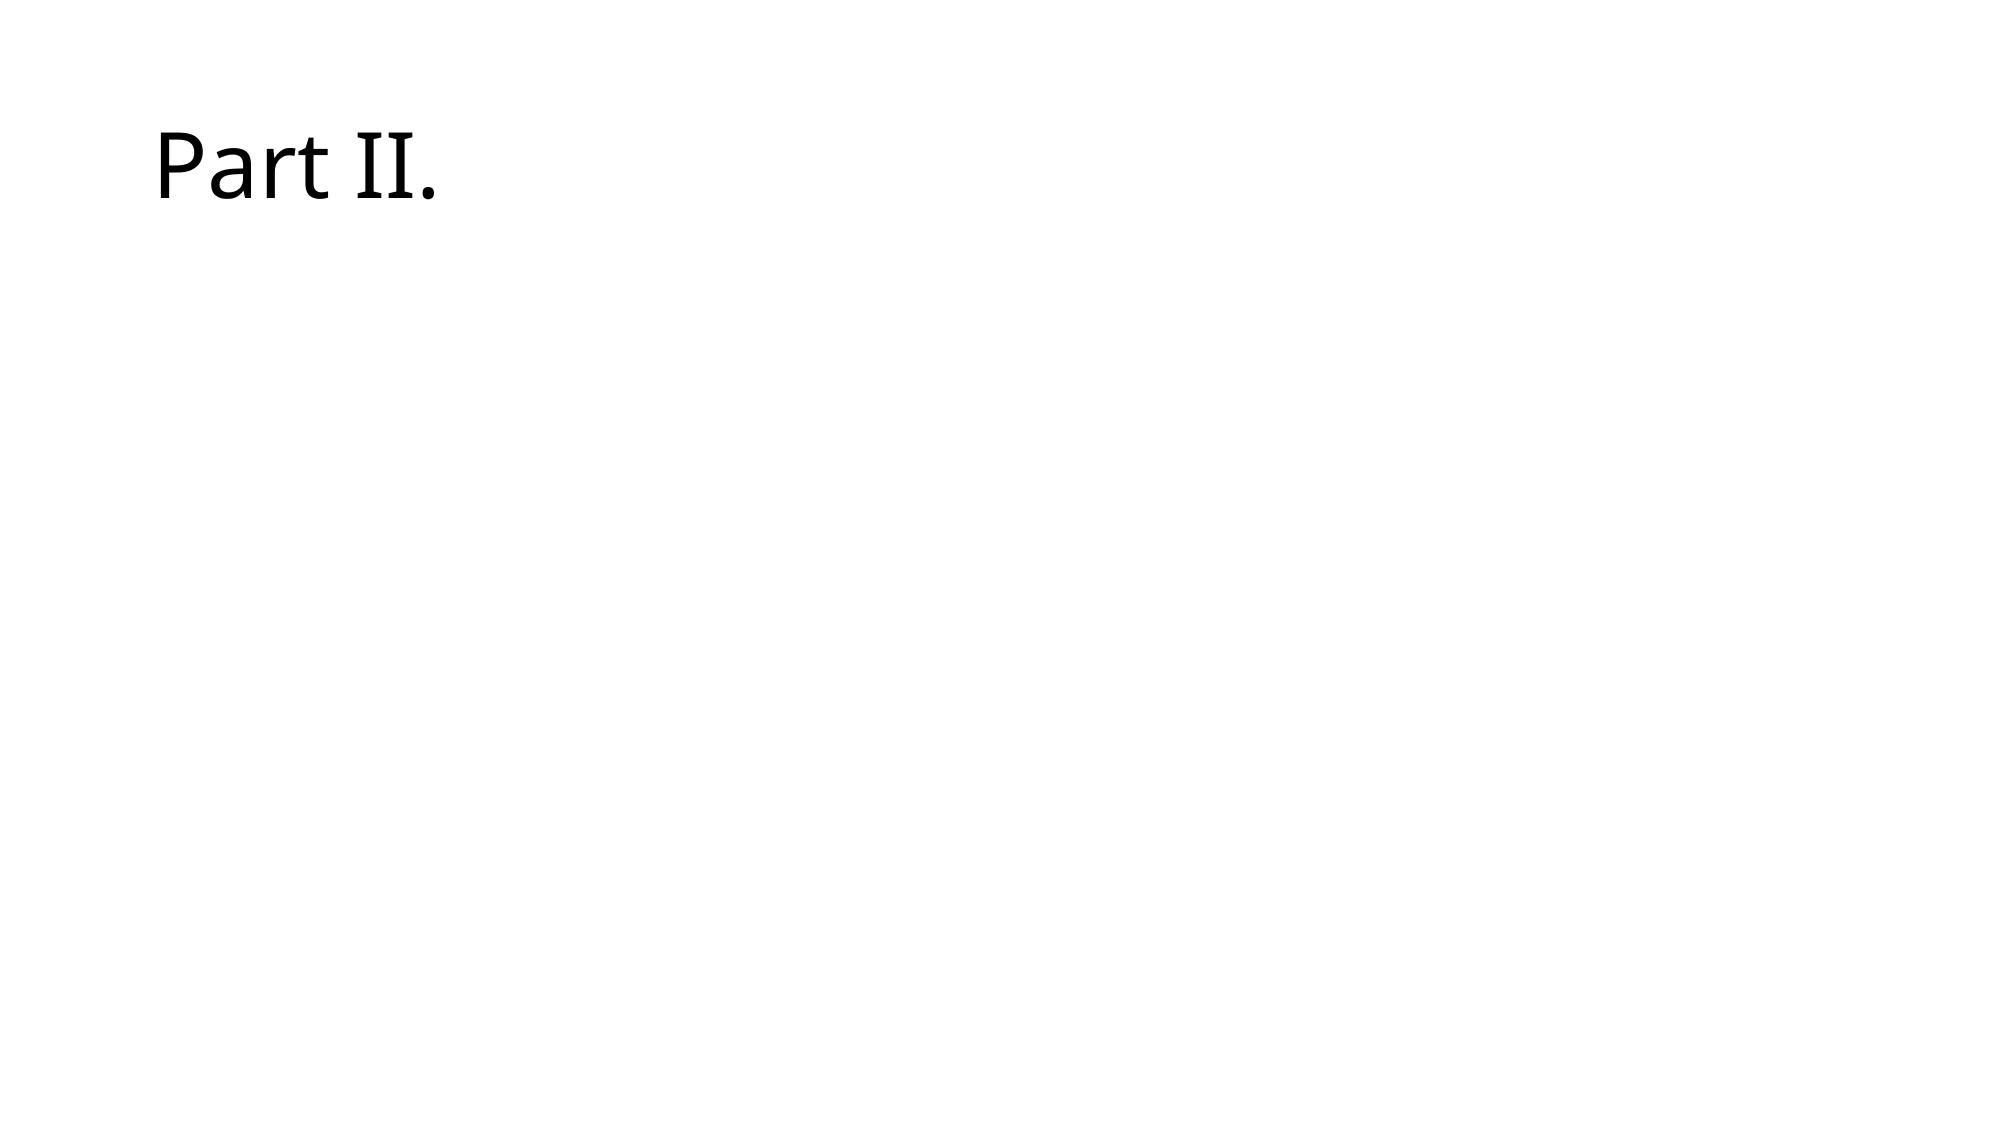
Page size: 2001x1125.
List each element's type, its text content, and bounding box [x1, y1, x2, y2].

title Part II. [137, 59, 1863, 278]
